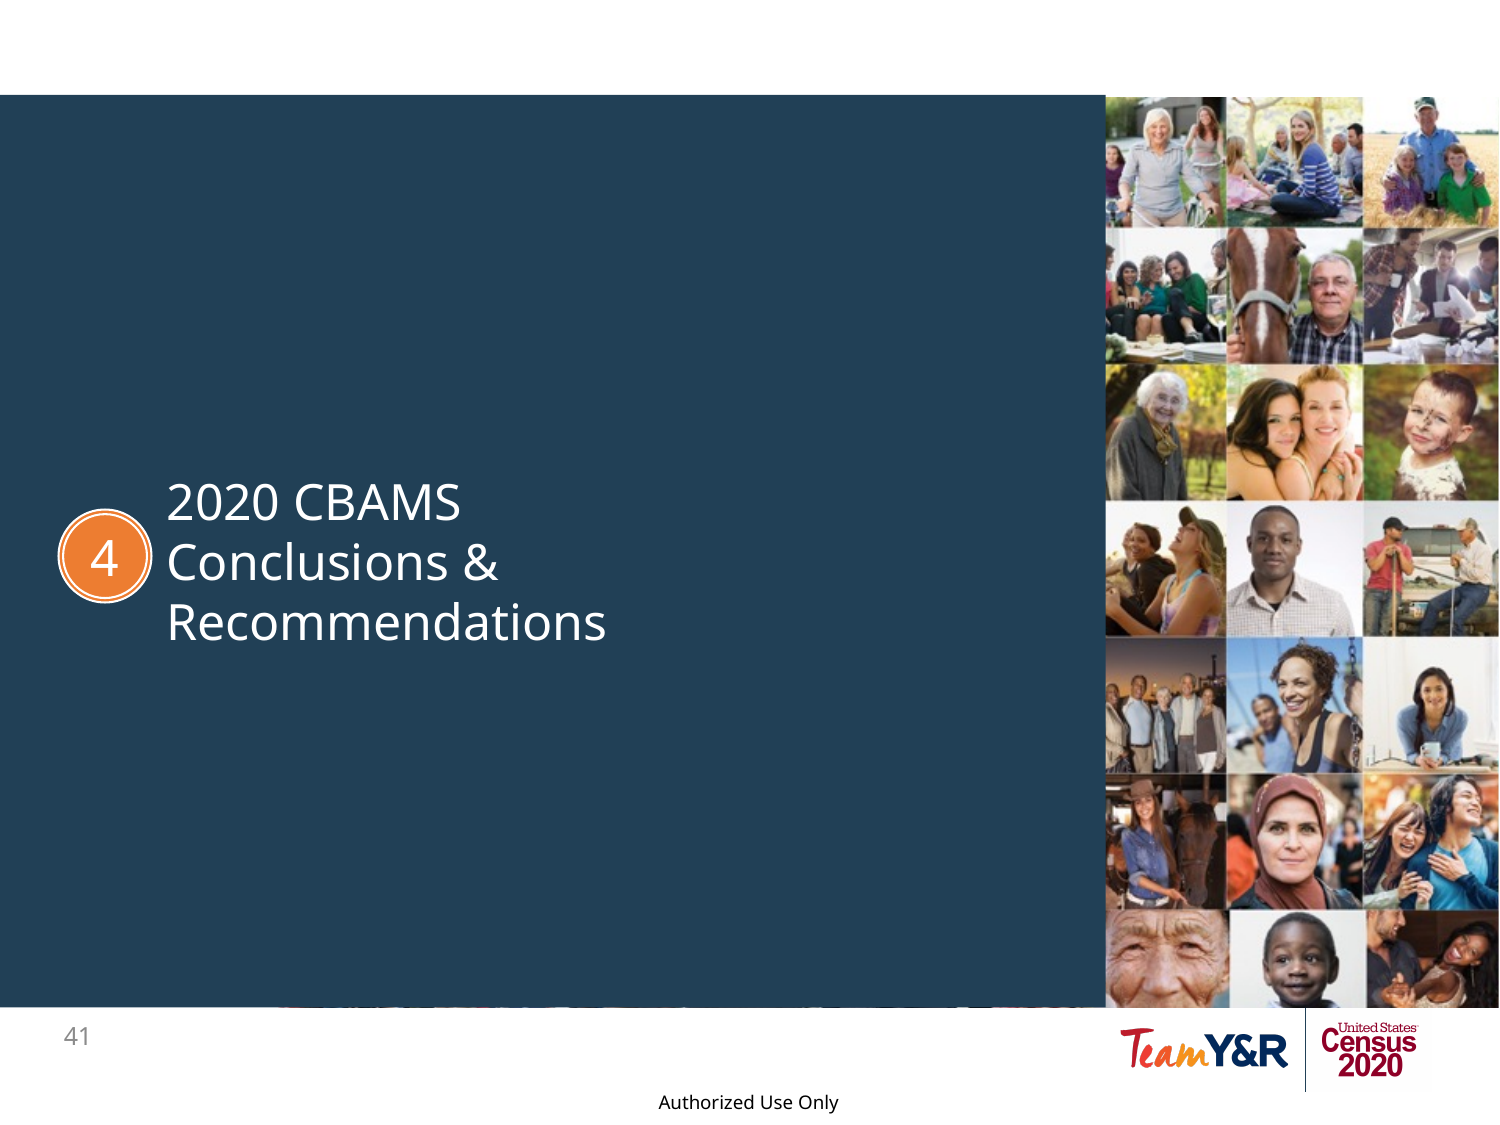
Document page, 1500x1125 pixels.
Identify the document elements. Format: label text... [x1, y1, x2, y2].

picture [1306, 1008, 1432, 1083]
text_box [58, 509, 152, 603]
slide_number 40 [42, 1008, 108, 1068]
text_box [0, 94, 1499, 1008]
text_box Authorized Use Only [19, 1083, 1478, 1121]
